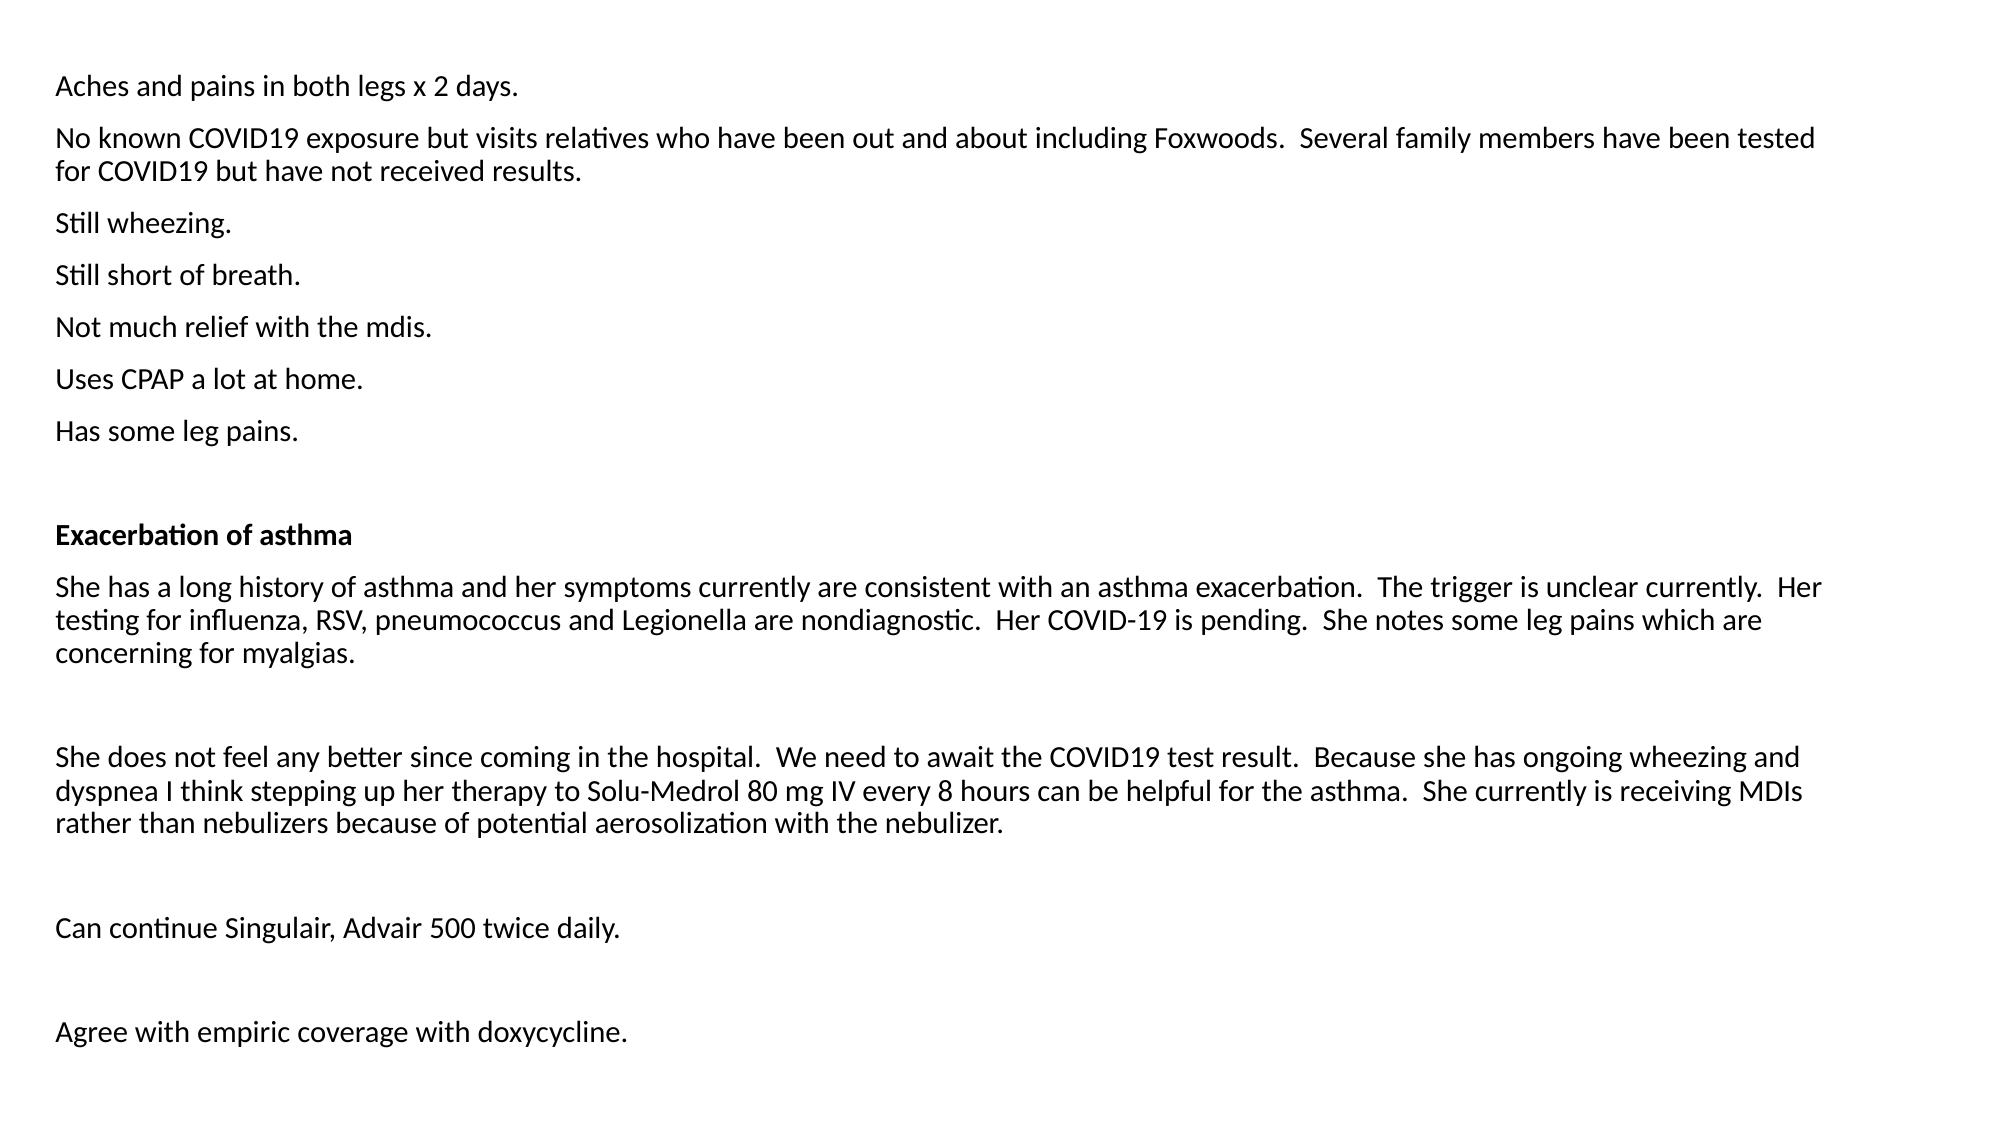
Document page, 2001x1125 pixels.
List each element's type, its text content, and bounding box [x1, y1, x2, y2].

list Aches and pains in both legs x 2 days. No known COVID19 exposure but visits relatives who have been out and about including Foxwoods. Several family members have been tested for COVID19 but have not received results. Still wheezing. Still short of breath. Not much relief with the mdis. Uses CPAP a lot at home. Has some leg pains. Exacerbation of asthma She has a long history of asthma and her symptoms currently are consistent with an asthma exacerbation. The trigger is unclear currently. Her testing for influenza, RSV, pneumococcus and Legionella are nondiagnostic. Her COVID-19 is pending. She notes some leg pains which are concerning for myalgias. She does not feel any better since coming in the hospital. We need to await the COVID19 test result. Because she has ongoing wheezing and dyspnea I think stepping up her therapy to Solu-Medrol 80 mg IV every 8 hours can be helpful for the asthma. She currently is receiving MDIs rather than nebulizers because of potential aerosolization with the nebulizer. Can continue Singulair, Advair 500 twice daily. Agree with empiric coverage with doxycycline. [40, 62, 1864, 1063]
